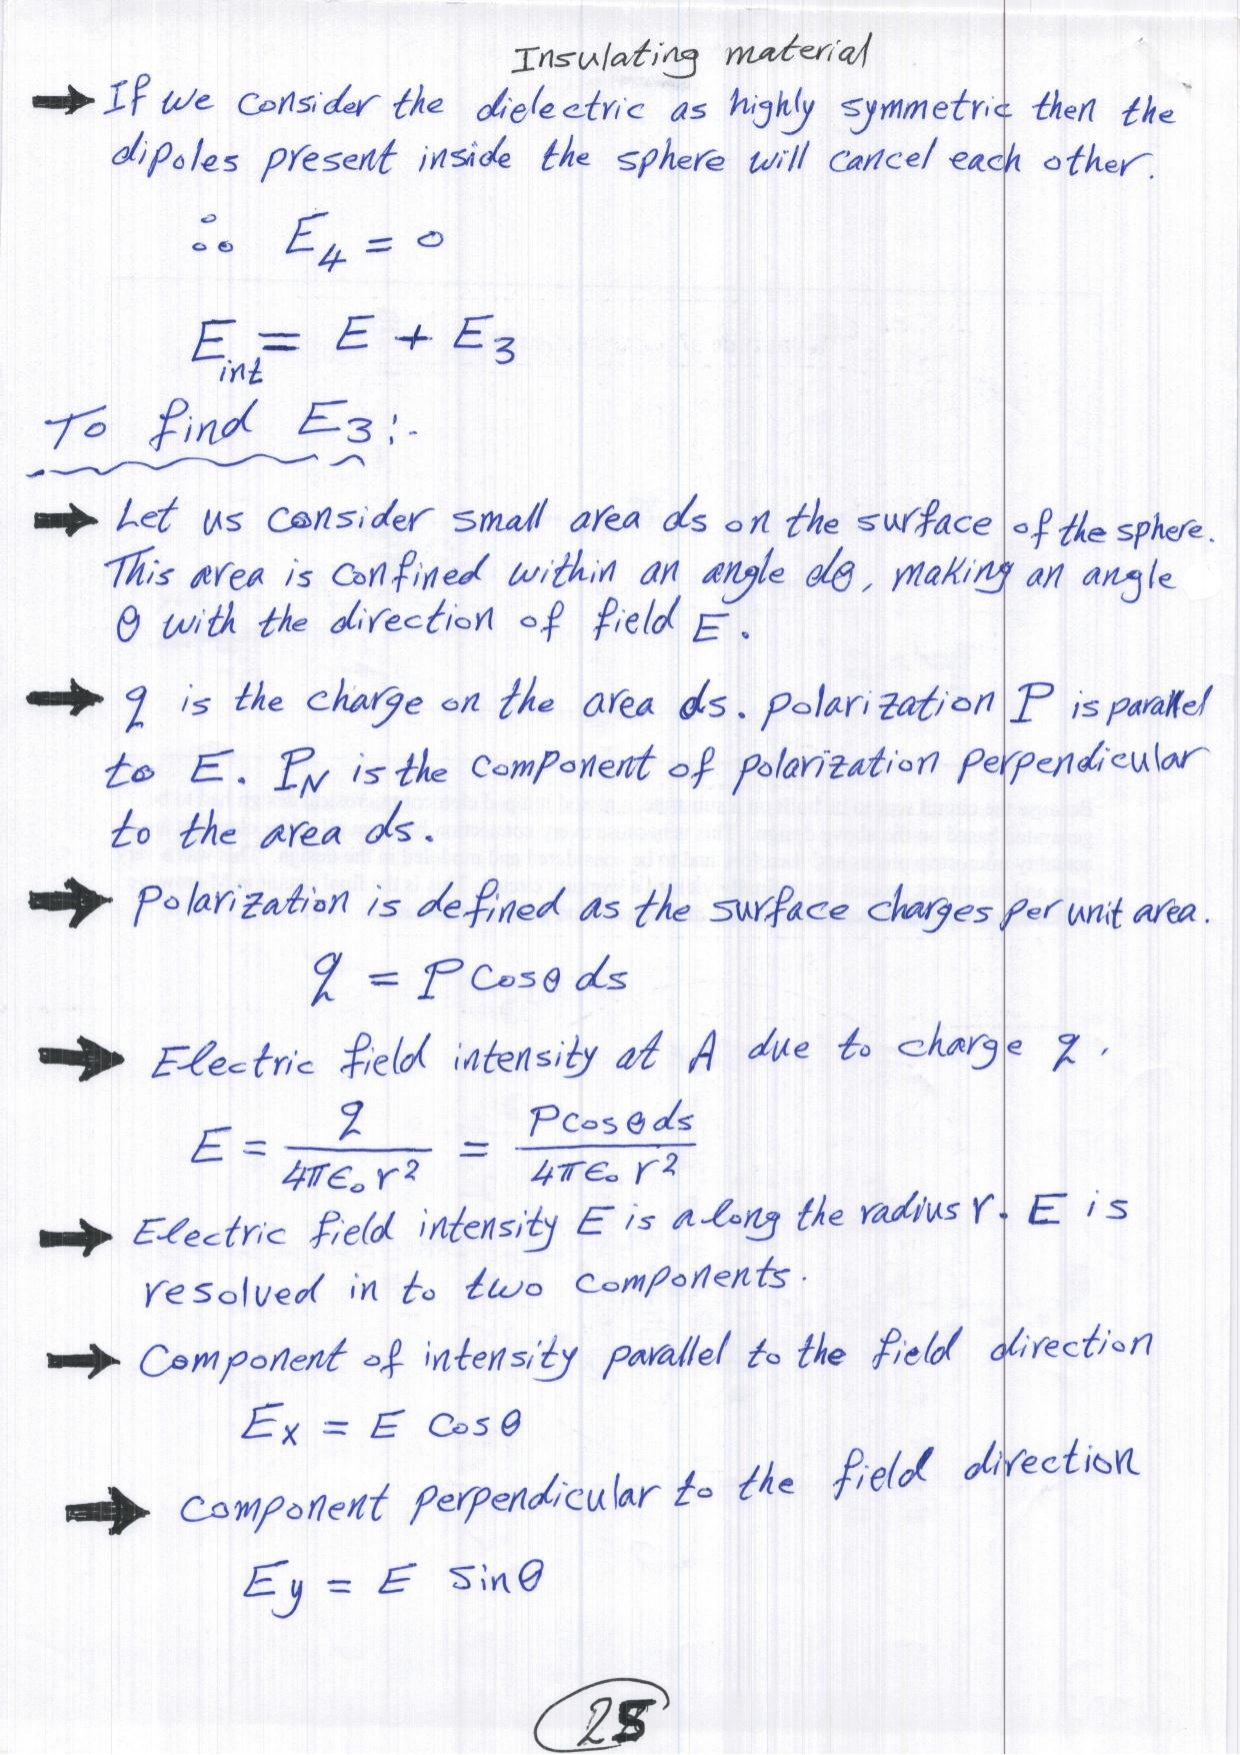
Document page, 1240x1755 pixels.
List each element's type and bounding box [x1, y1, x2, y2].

text_box [0, 0, 1240, 1754]
